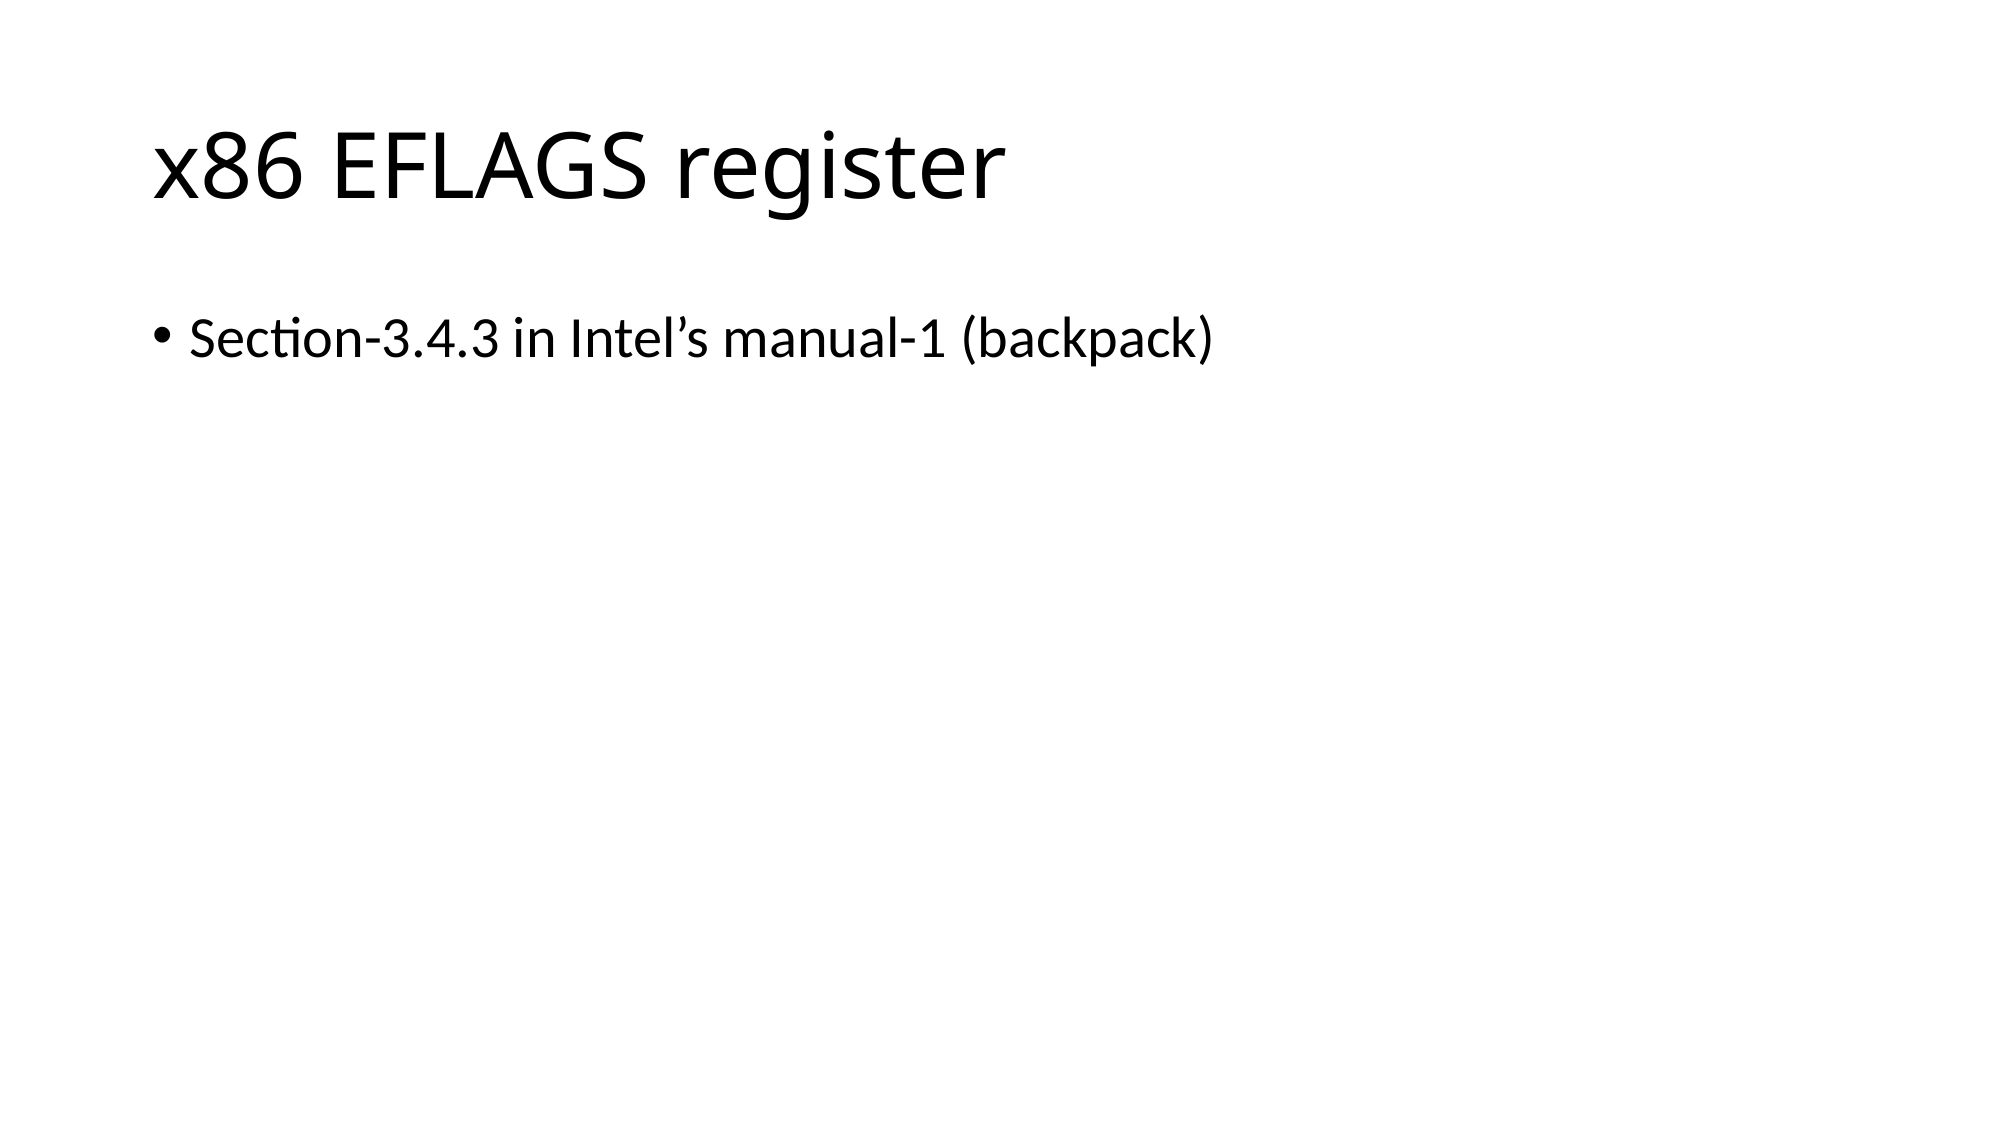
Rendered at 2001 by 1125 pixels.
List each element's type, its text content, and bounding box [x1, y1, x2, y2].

title x86 EFLAGS register [137, 59, 1863, 278]
list Section-3.4.3 in Intel’s manual-1 (backpack) [137, 299, 1863, 1014]
